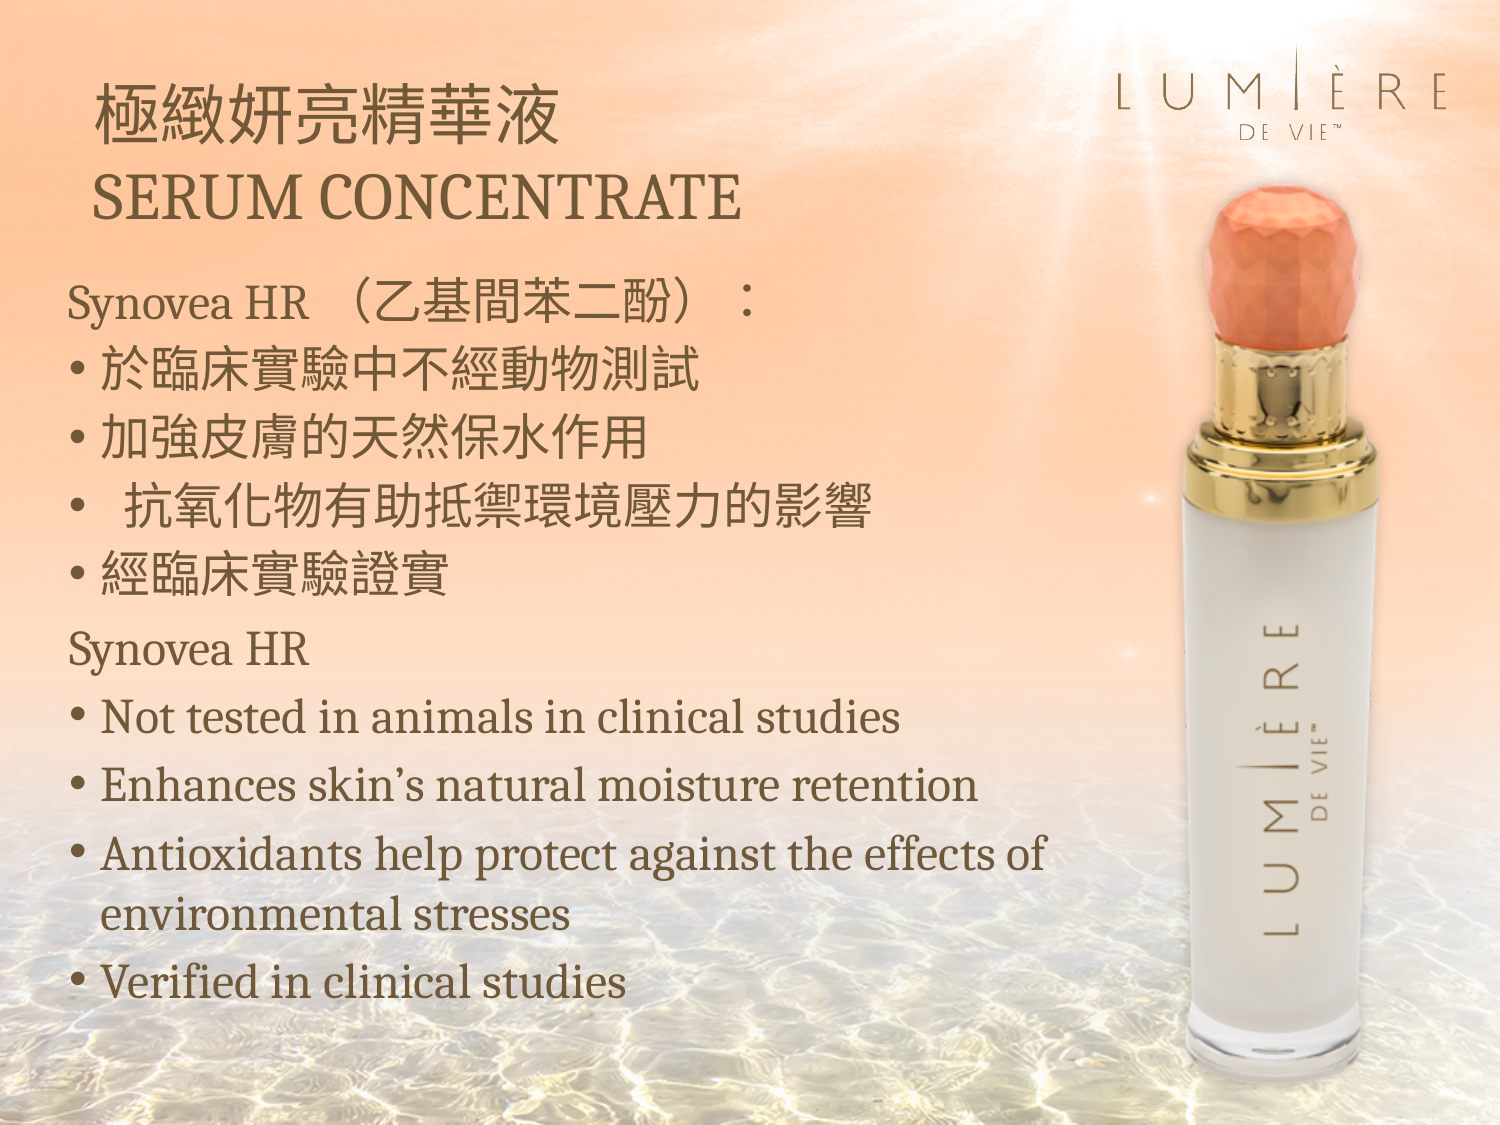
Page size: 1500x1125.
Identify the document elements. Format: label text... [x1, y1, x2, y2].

text_box Synovea HR Not tested in animals in clinical studies Enhances skin’s natural moisture retention Antioxidants help protect against the effects of environmental stresses Verified in clinical studies [54, 607, 862, 1016]
text_box Synovea HR（乙基間苯二酚）： 於臨床實驗中不經動物測試 加強皮膚的天然保水作用 抗氧化物有助抵禦環境壓力的影響 經臨床實驗證實 [54, 261, 862, 607]
text_box 極緻妍亮精華液 SERUM CONCENTRATE [79, 65, 1074, 215]
picture [0, 0, 1500, 1125]
